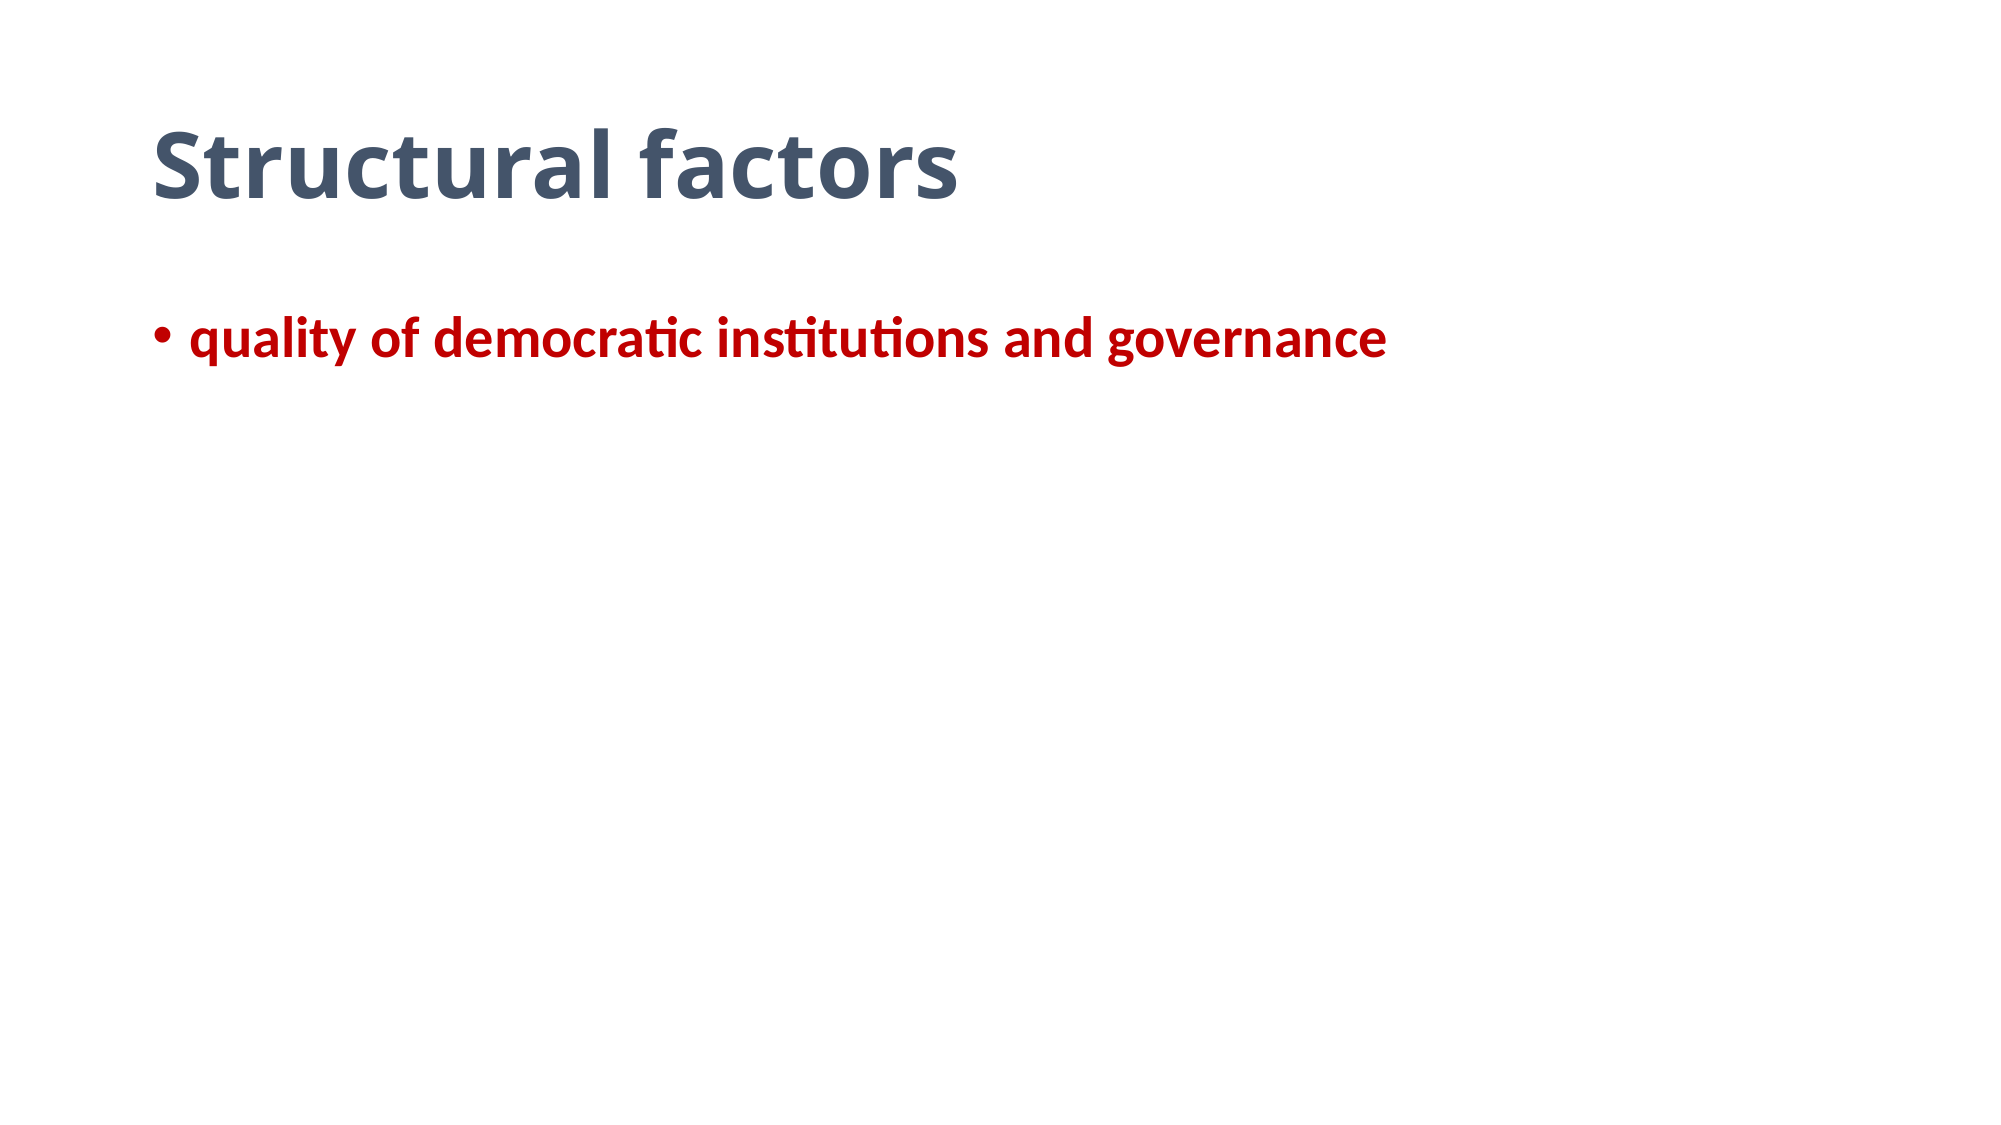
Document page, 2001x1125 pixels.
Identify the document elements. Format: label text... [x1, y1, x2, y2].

title Structural factors [137, 59, 1863, 278]
list quality of democratic institutions and governance [137, 299, 1863, 1014]
